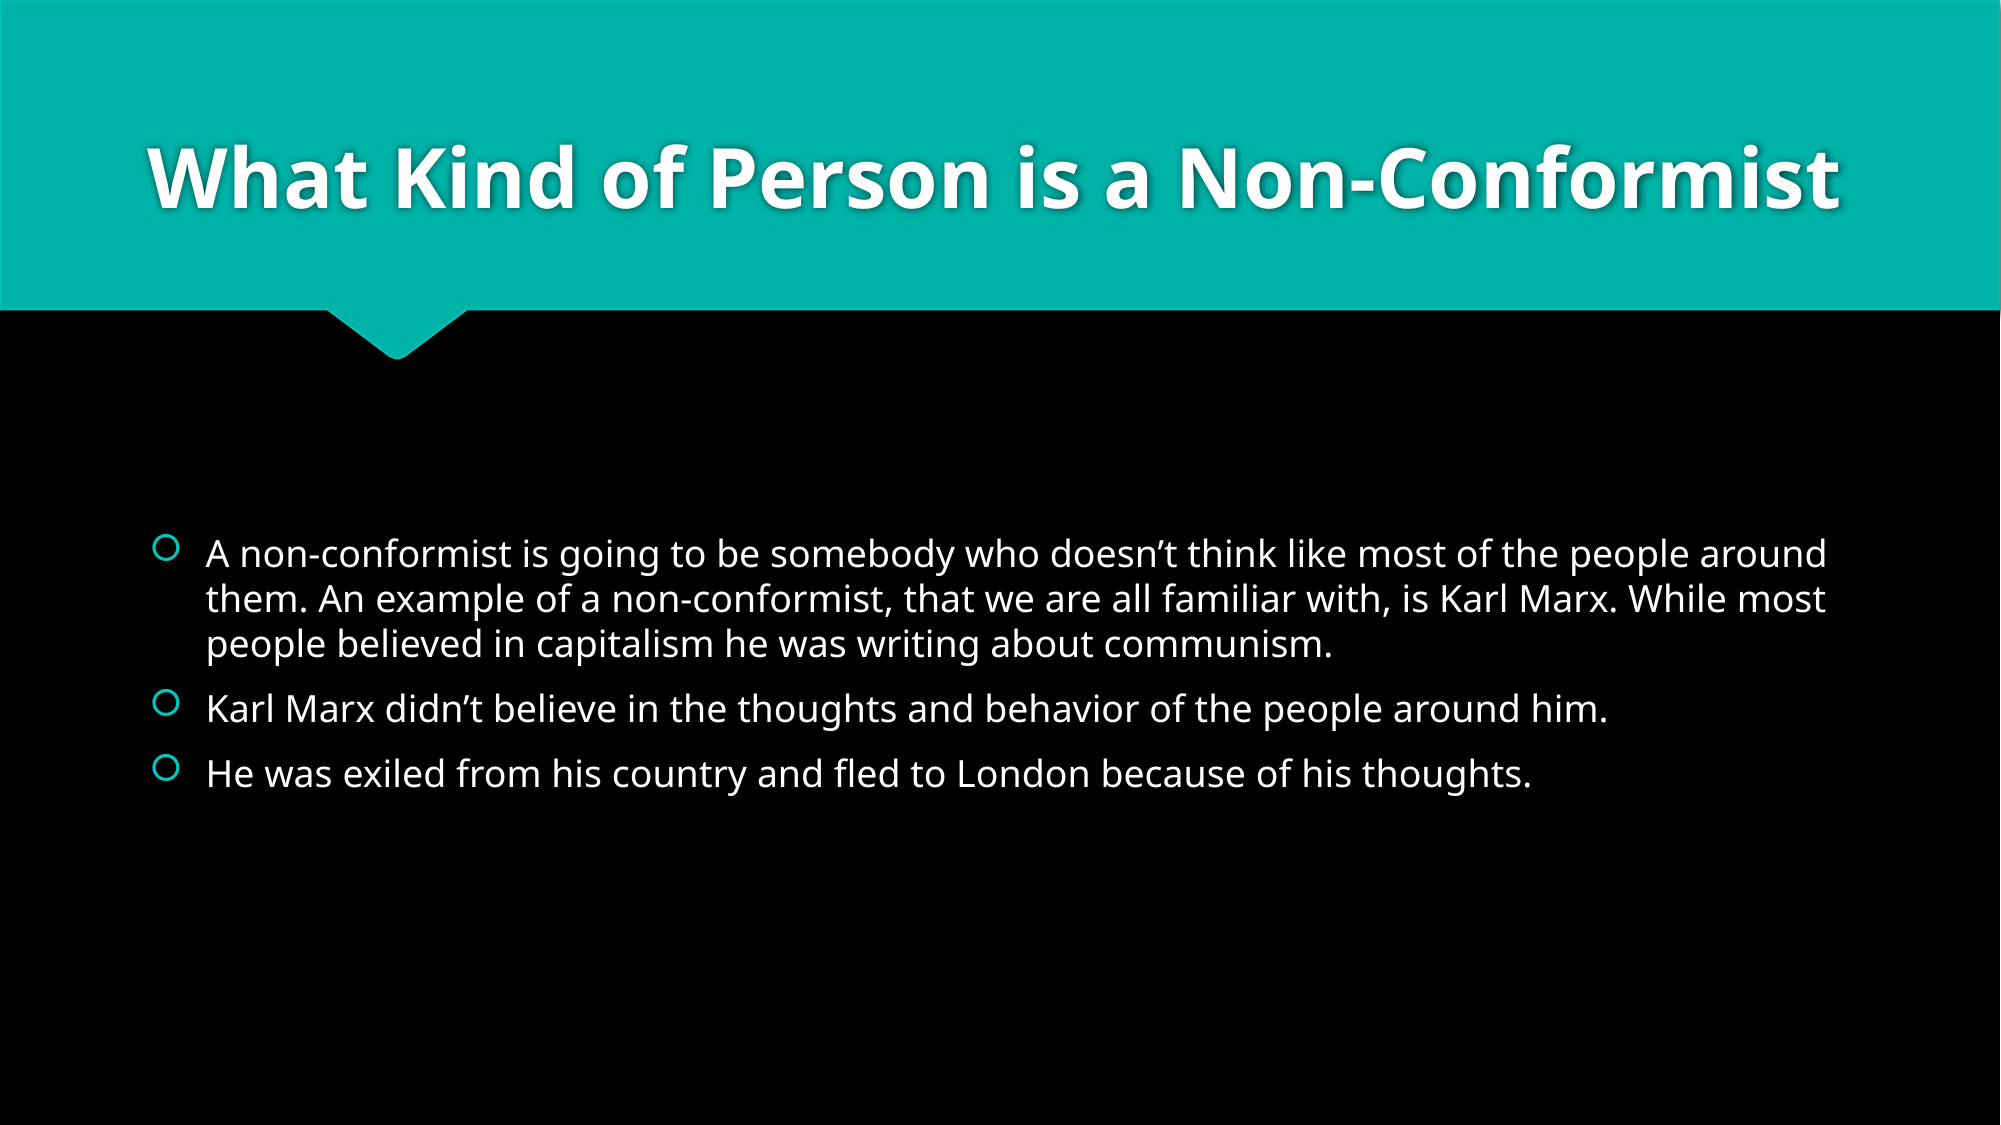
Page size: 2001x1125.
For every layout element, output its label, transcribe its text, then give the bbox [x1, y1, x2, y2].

title What Kind of Person is a Non-Conformist [132, 73, 1868, 233]
list A non-conformist is going to be somebody who doesn’t think like most of the people around them. An example of a non-conformist, that we are all familiar with, is Karl Marx. While most people believed in capitalism he was writing about communism. Karl Marx didn’t believe in the thoughts and behavior of the people around him. He was exiled from his country and fled to London because of his thoughts. [134, 364, 1866, 962]
